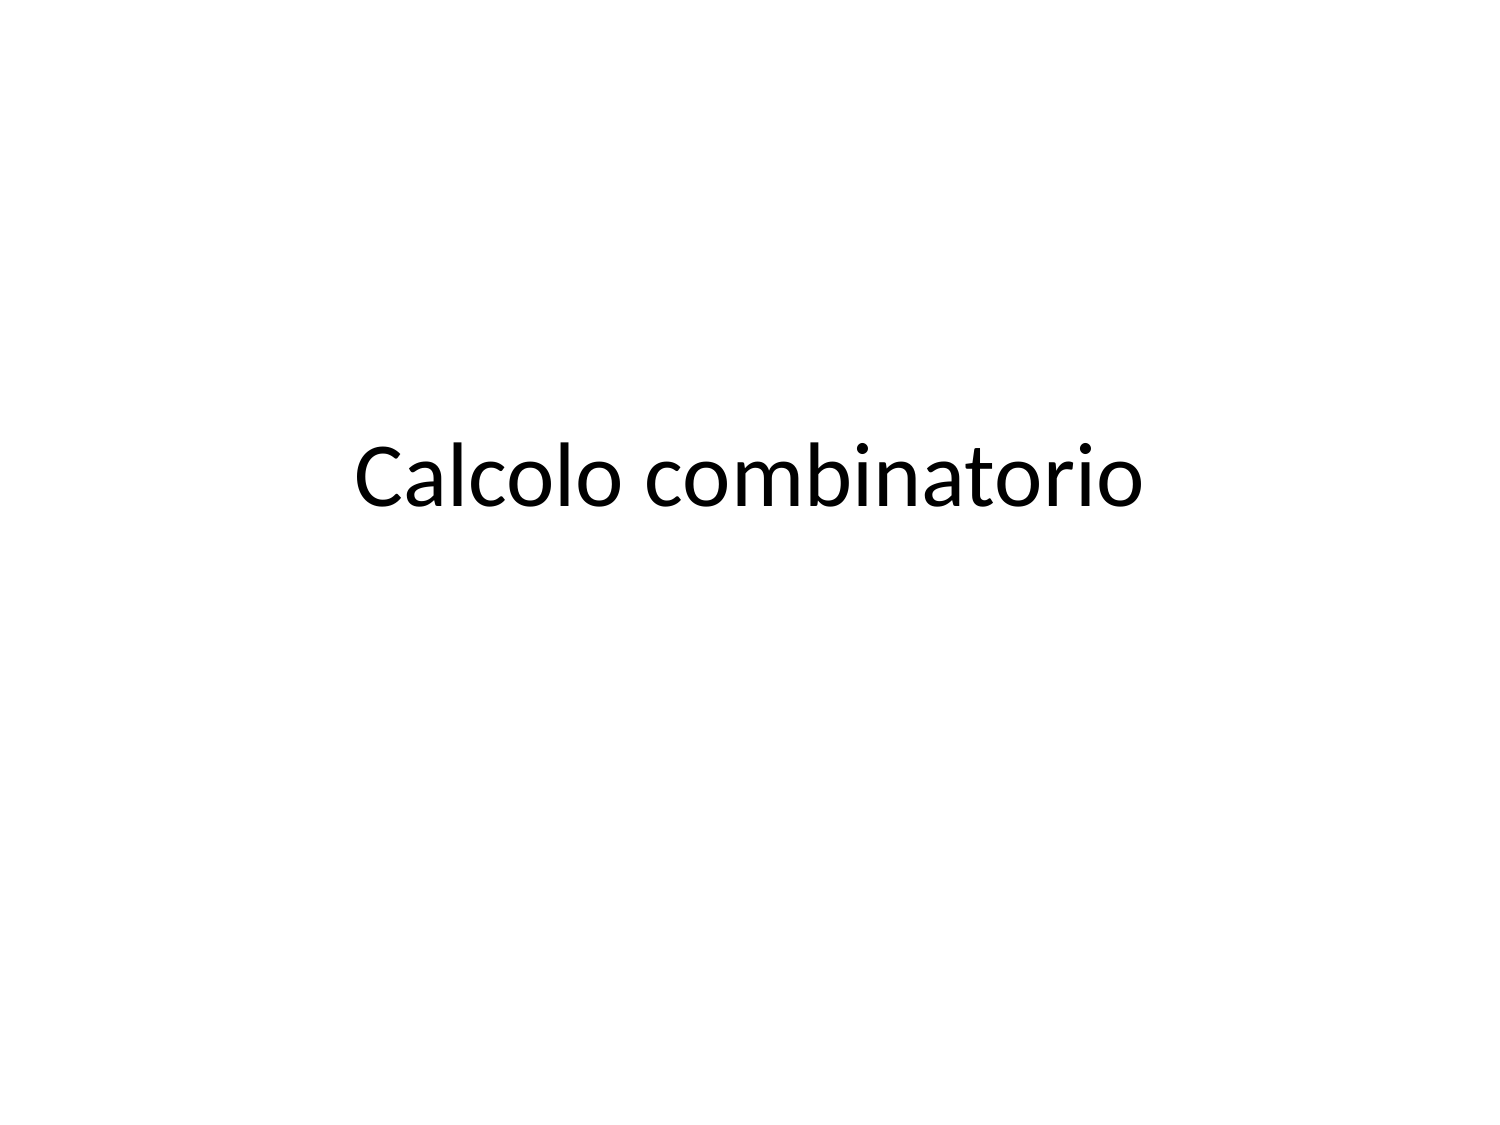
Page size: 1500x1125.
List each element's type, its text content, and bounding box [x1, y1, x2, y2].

title Calcolo combinatorio [112, 349, 1388, 591]
